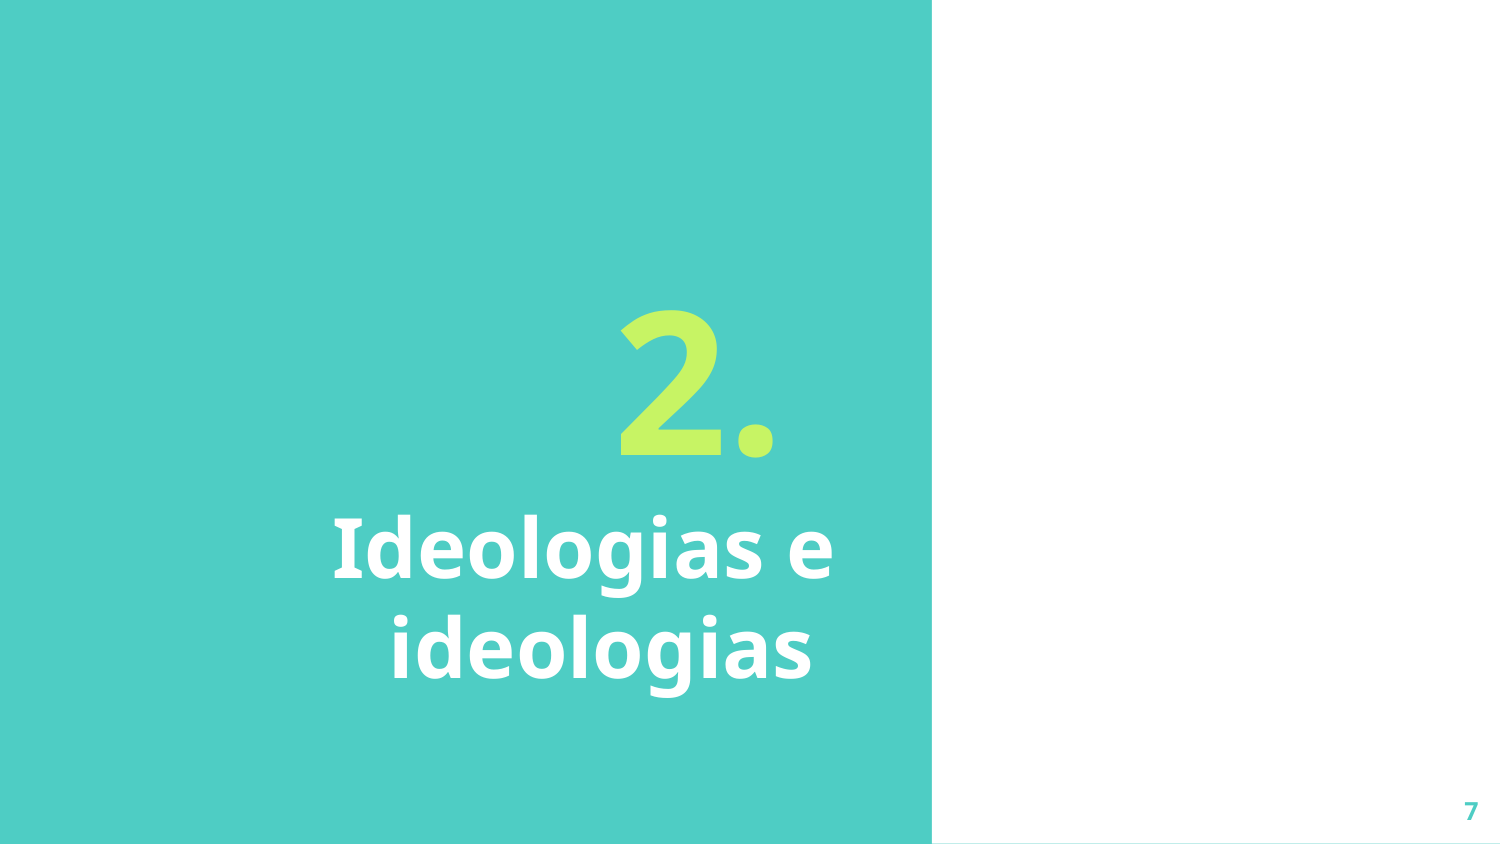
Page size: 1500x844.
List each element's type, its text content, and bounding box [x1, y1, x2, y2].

title 2. Ideologias e ideologias [112, 475, 852, 711]
slide_number 7 [1403, 780, 1494, 832]
